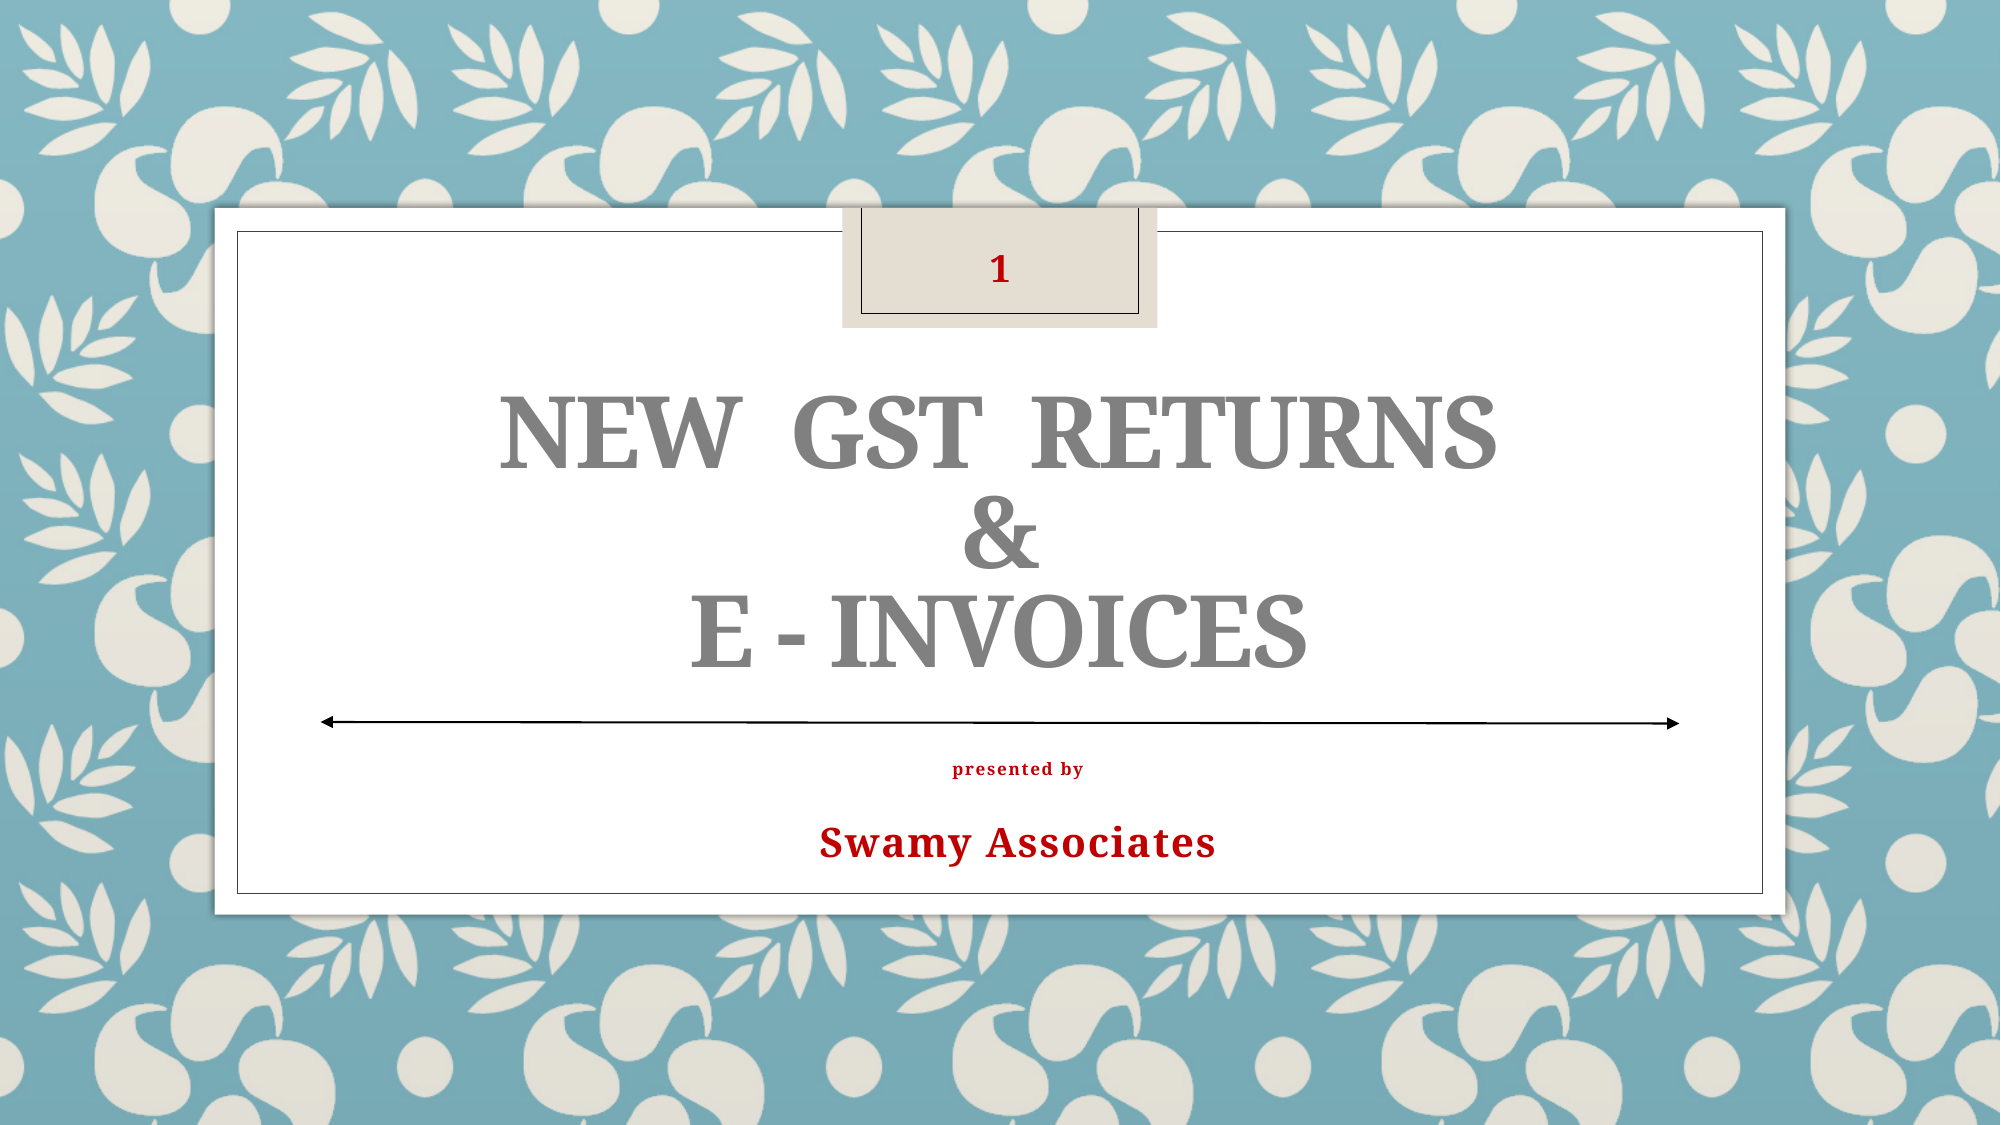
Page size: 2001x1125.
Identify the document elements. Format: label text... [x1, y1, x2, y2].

subtitle presented by Swamy Associates [273, 751, 1762, 874]
text_box 1 [403, 237, 1597, 298]
title New gst returns & E - INVOICES [256, 326, 1744, 752]
